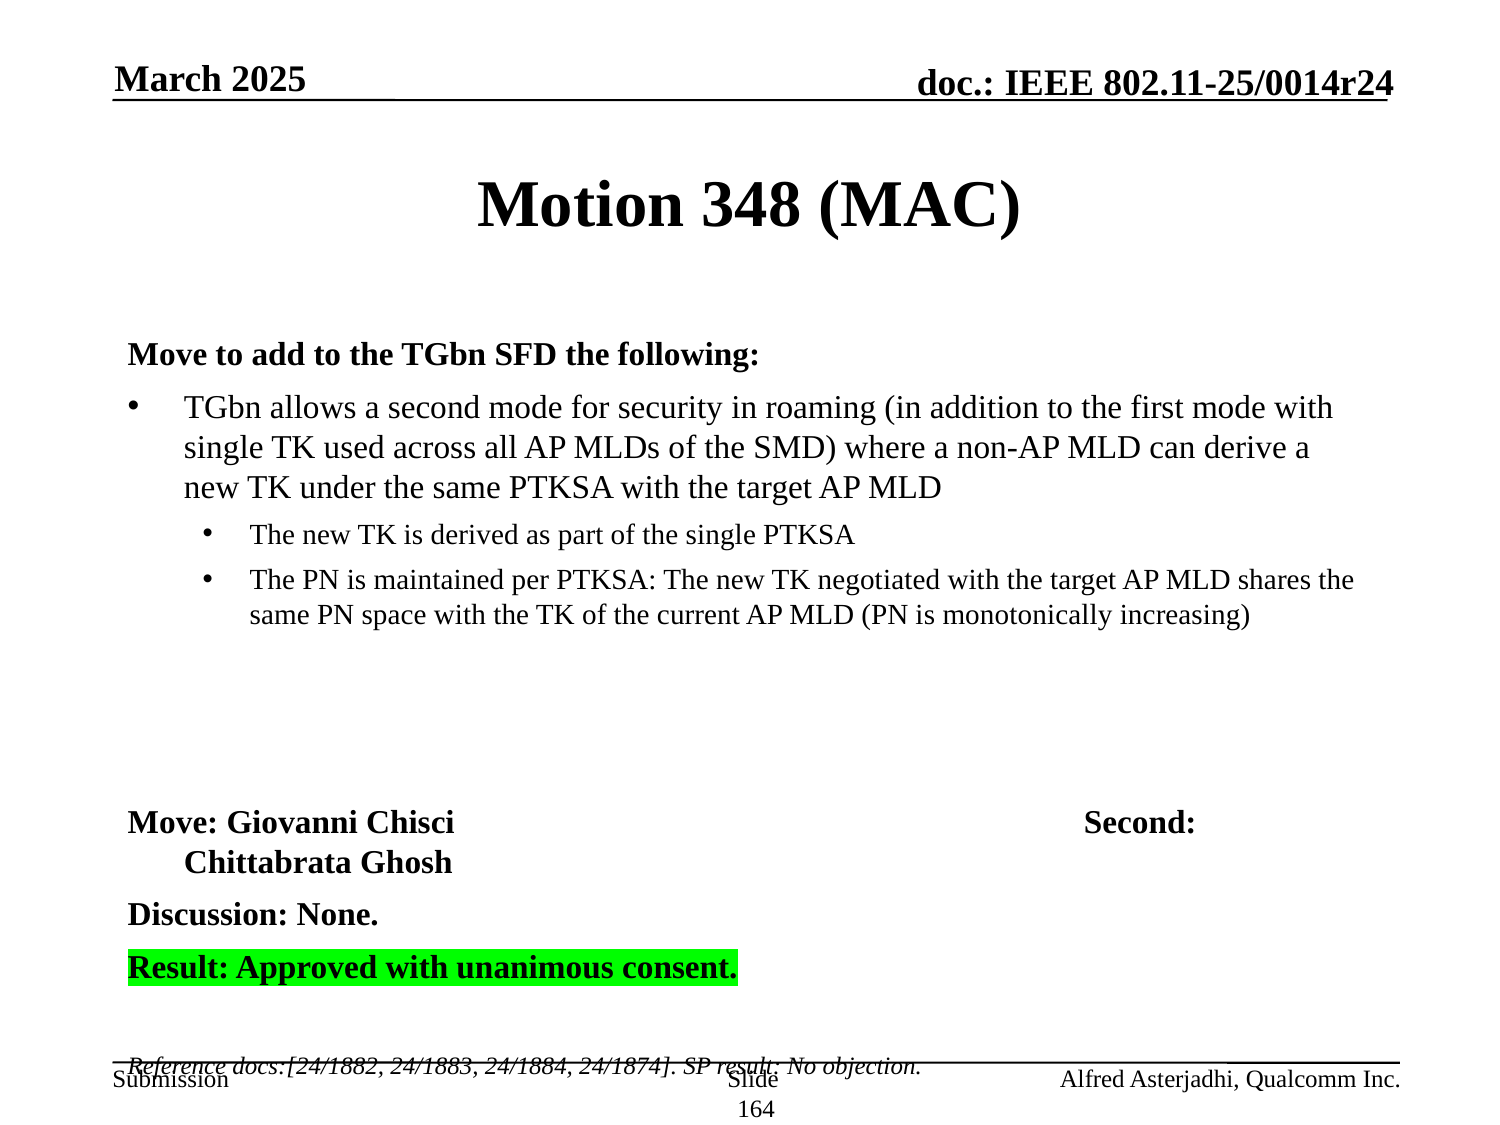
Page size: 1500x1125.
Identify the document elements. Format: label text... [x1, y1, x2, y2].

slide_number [114, 54, 423, 100]
title Motion 348 (MAC) [112, 112, 1388, 288]
slide_number Slide 164 [712, 1061, 800, 1123]
footer Alfred Asterjadhi, Qualcomm Inc. [878, 1061, 1402, 1093]
list Move to add to the TGbn SFD the following: TGbn allows a second mode for security in roaming (in addition to the first mode with single TK used across all AP MLDs of the SMD) where a non-AP MLD can derive a new TK under the same PTKSA with the target AP MLD The new TK is derived as part of the single PTKSA The PN is maintained per PTKSA: The new TK negotiated with the target AP MLD shares the same PN space with the TK of the current AP MLD (PN is monotonically increasing) Move: Giovanni Chisci Second: Chittabrata Ghosh Discussion: None. Result: Approved with unanimous consent. Reference docs:[24/1882, 24/1883, 24/1884, 24/1874]. SP result: No objection. [112, 324, 1388, 1063]
